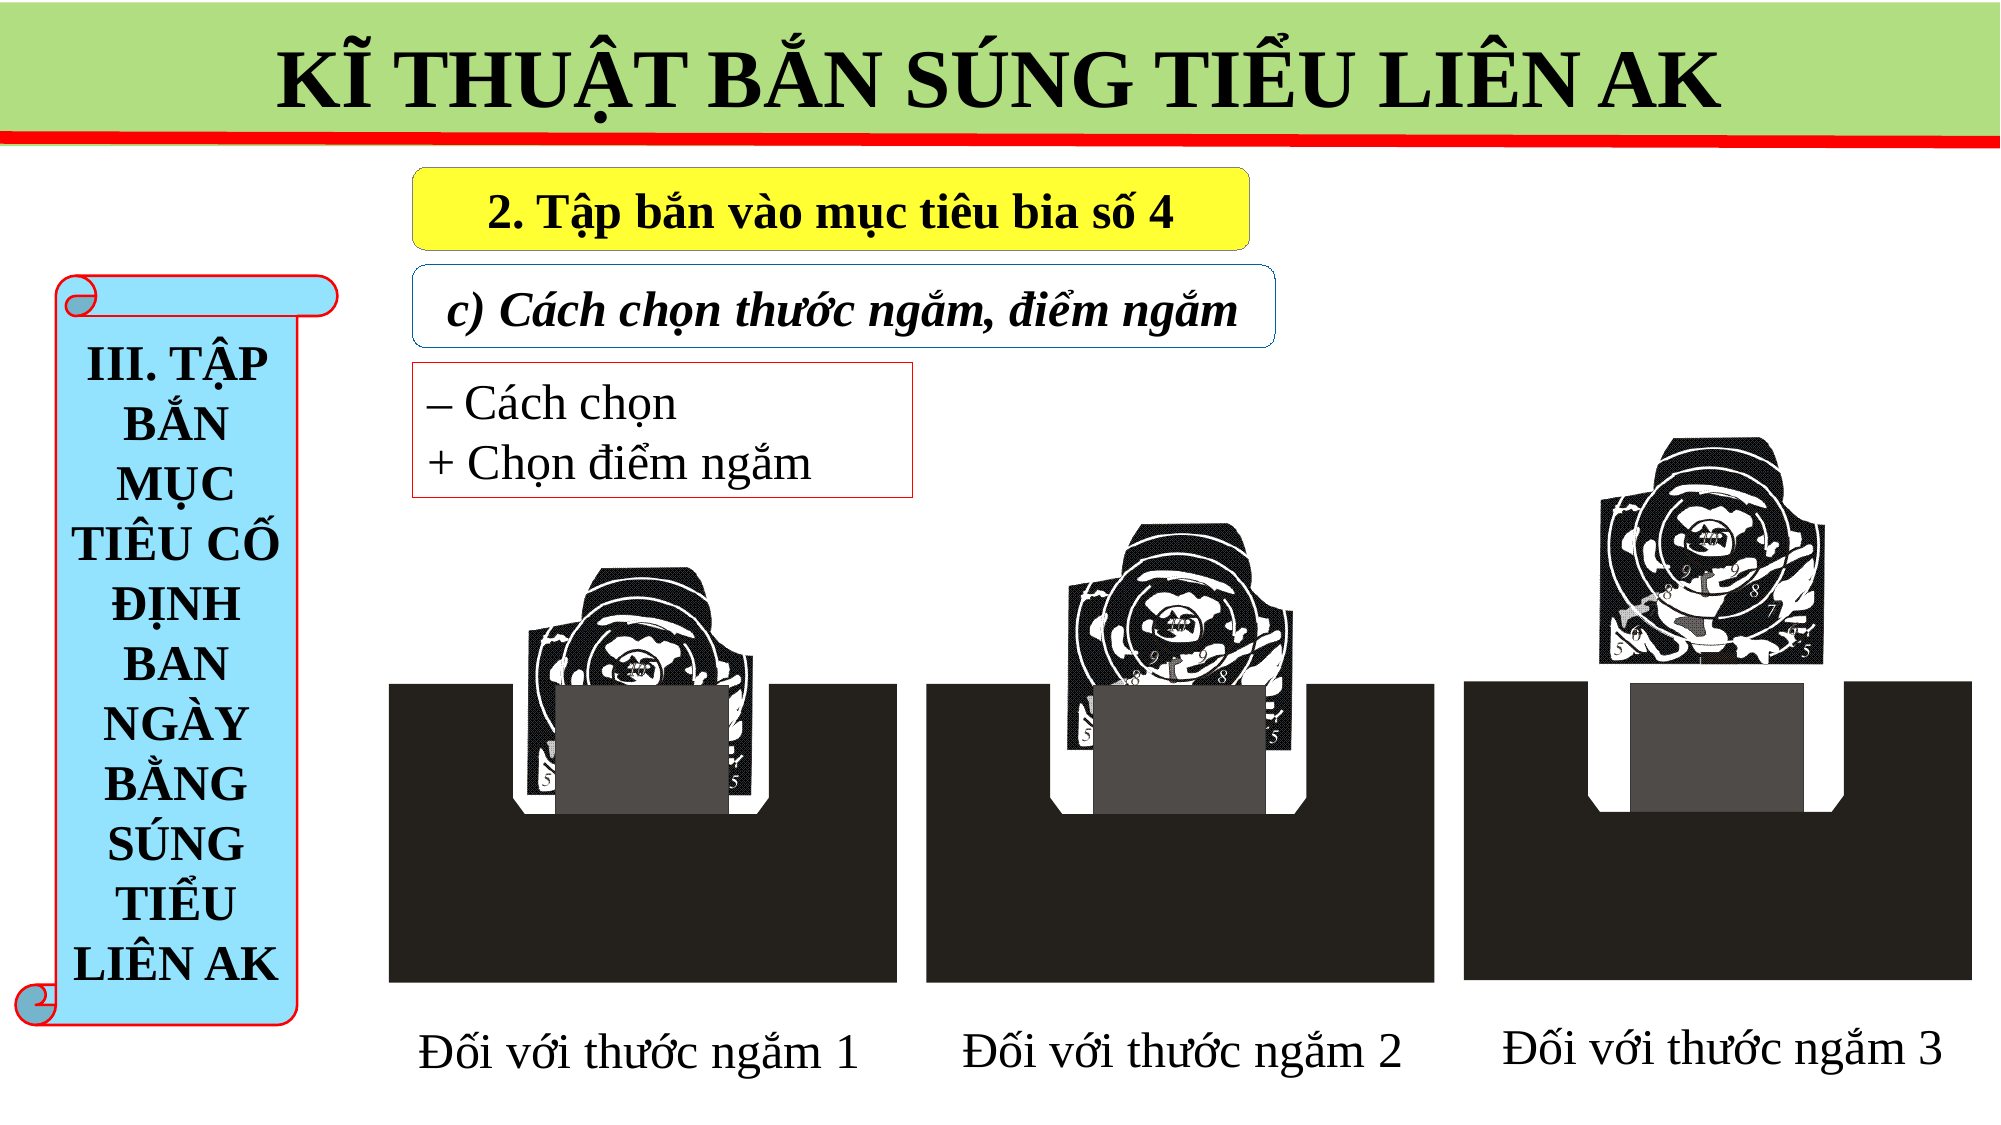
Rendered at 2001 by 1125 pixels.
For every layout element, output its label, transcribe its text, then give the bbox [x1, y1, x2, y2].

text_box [388, 679, 898, 983]
text_box Đối với thước ngắm 1 [404, 1011, 876, 1086]
text_box Đối với thước ngắm 2 [947, 1010, 1419, 1085]
text_box 2. Tập bắn vào mục tiêu bia số 4 [412, 167, 1250, 251]
text_box Đối với thước ngắm 3 [1487, 1007, 1959, 1082]
text_box – Cách chọn + Chọn điểm ngắm [412, 362, 913, 498]
picture [527, 567, 753, 679]
text_box III. TẬP BẮN MỤC TIÊU CỐ ĐỊNH BAN NGÀY BẰNG SÚNG TIỂU LIÊN AK [14, 274, 339, 1027]
picture [1066, 522, 1293, 679]
text_box c) Cách chọn thước ngắm, điểm ngắm [412, 264, 1276, 348]
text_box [926, 679, 1435, 983]
picture [1599, 437, 1826, 666]
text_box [0, 2, 2000, 147]
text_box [1463, 677, 1973, 981]
